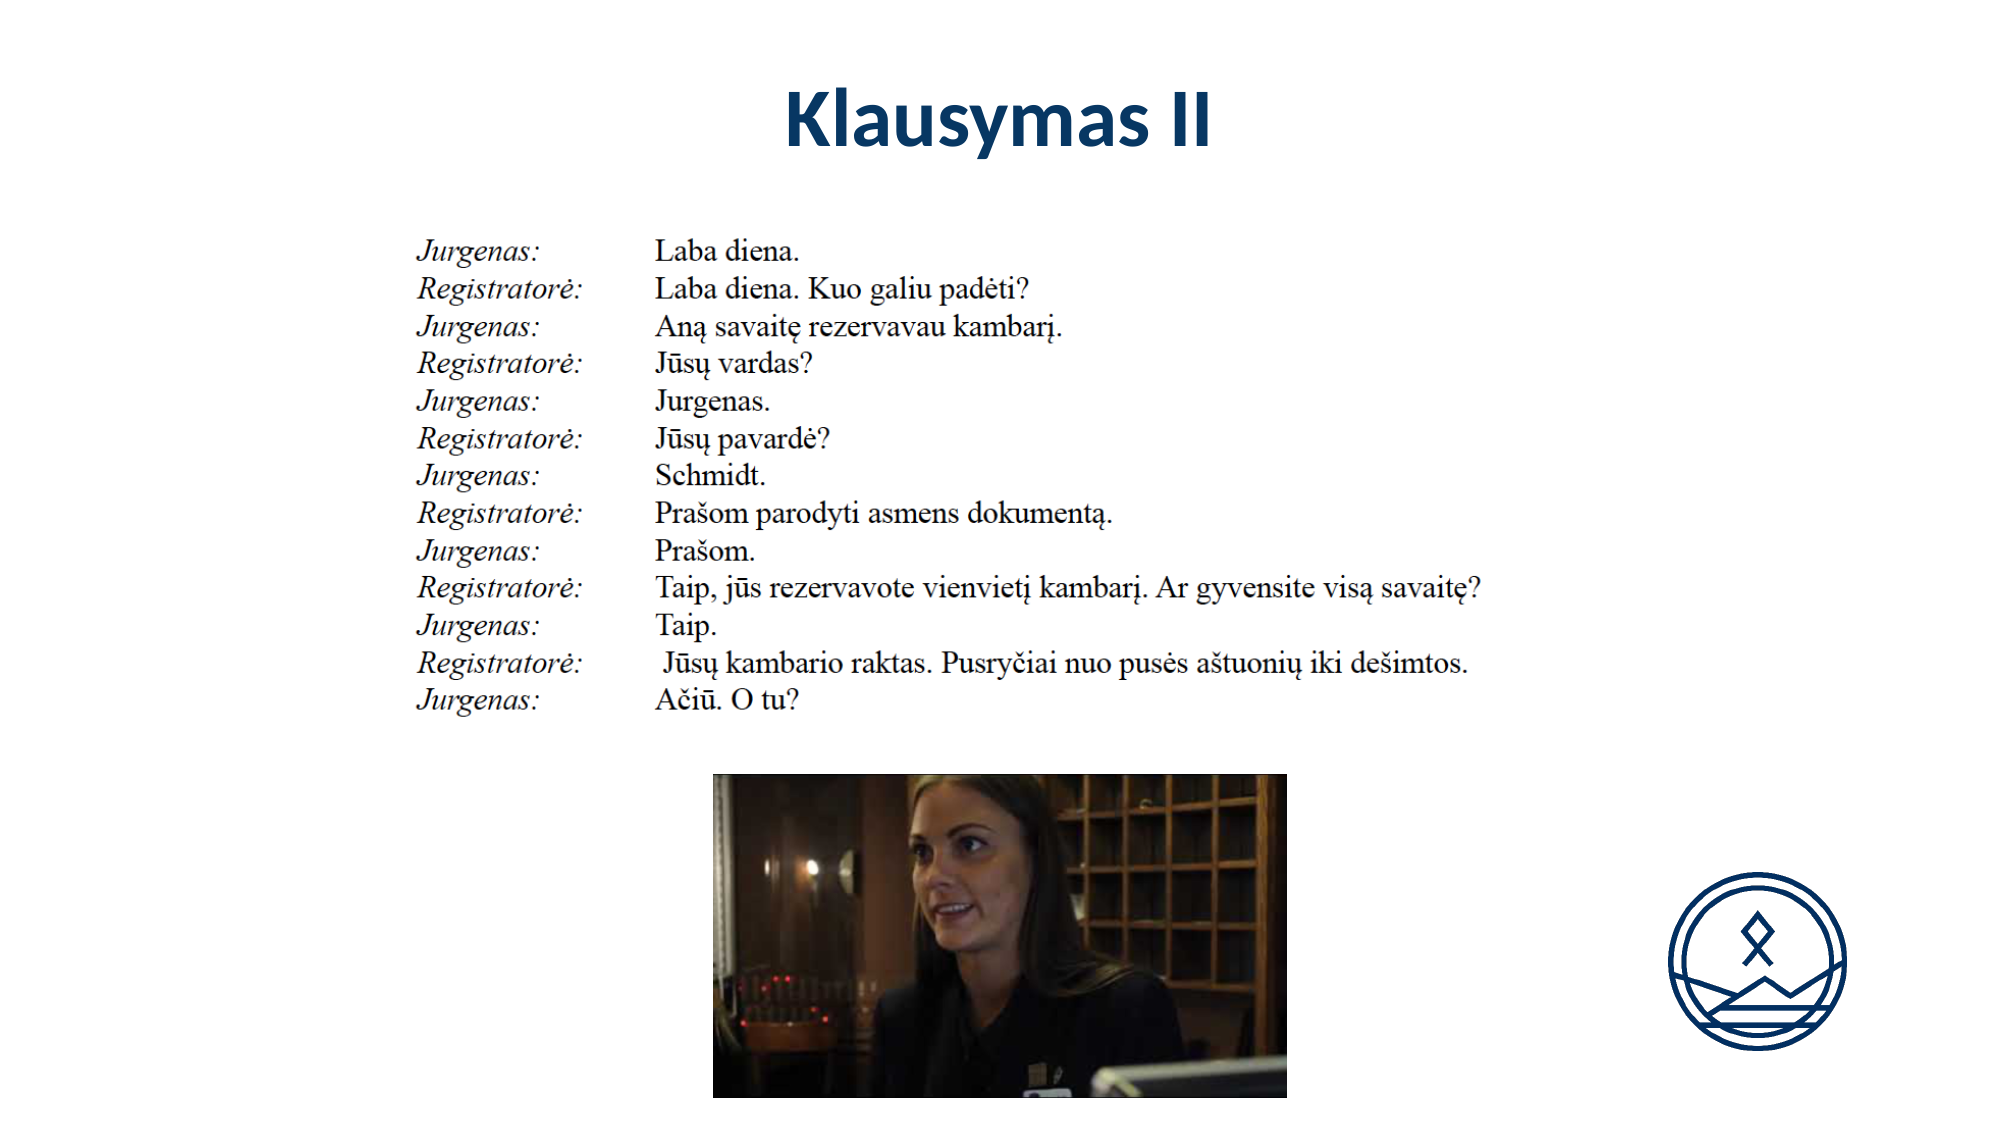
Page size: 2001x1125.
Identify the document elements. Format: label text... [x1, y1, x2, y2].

picture [382, 218, 1659, 731]
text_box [712, 773, 1288, 1099]
title Klausymas II [137, 55, 1863, 274]
picture [1668, 872, 1847, 1051]
